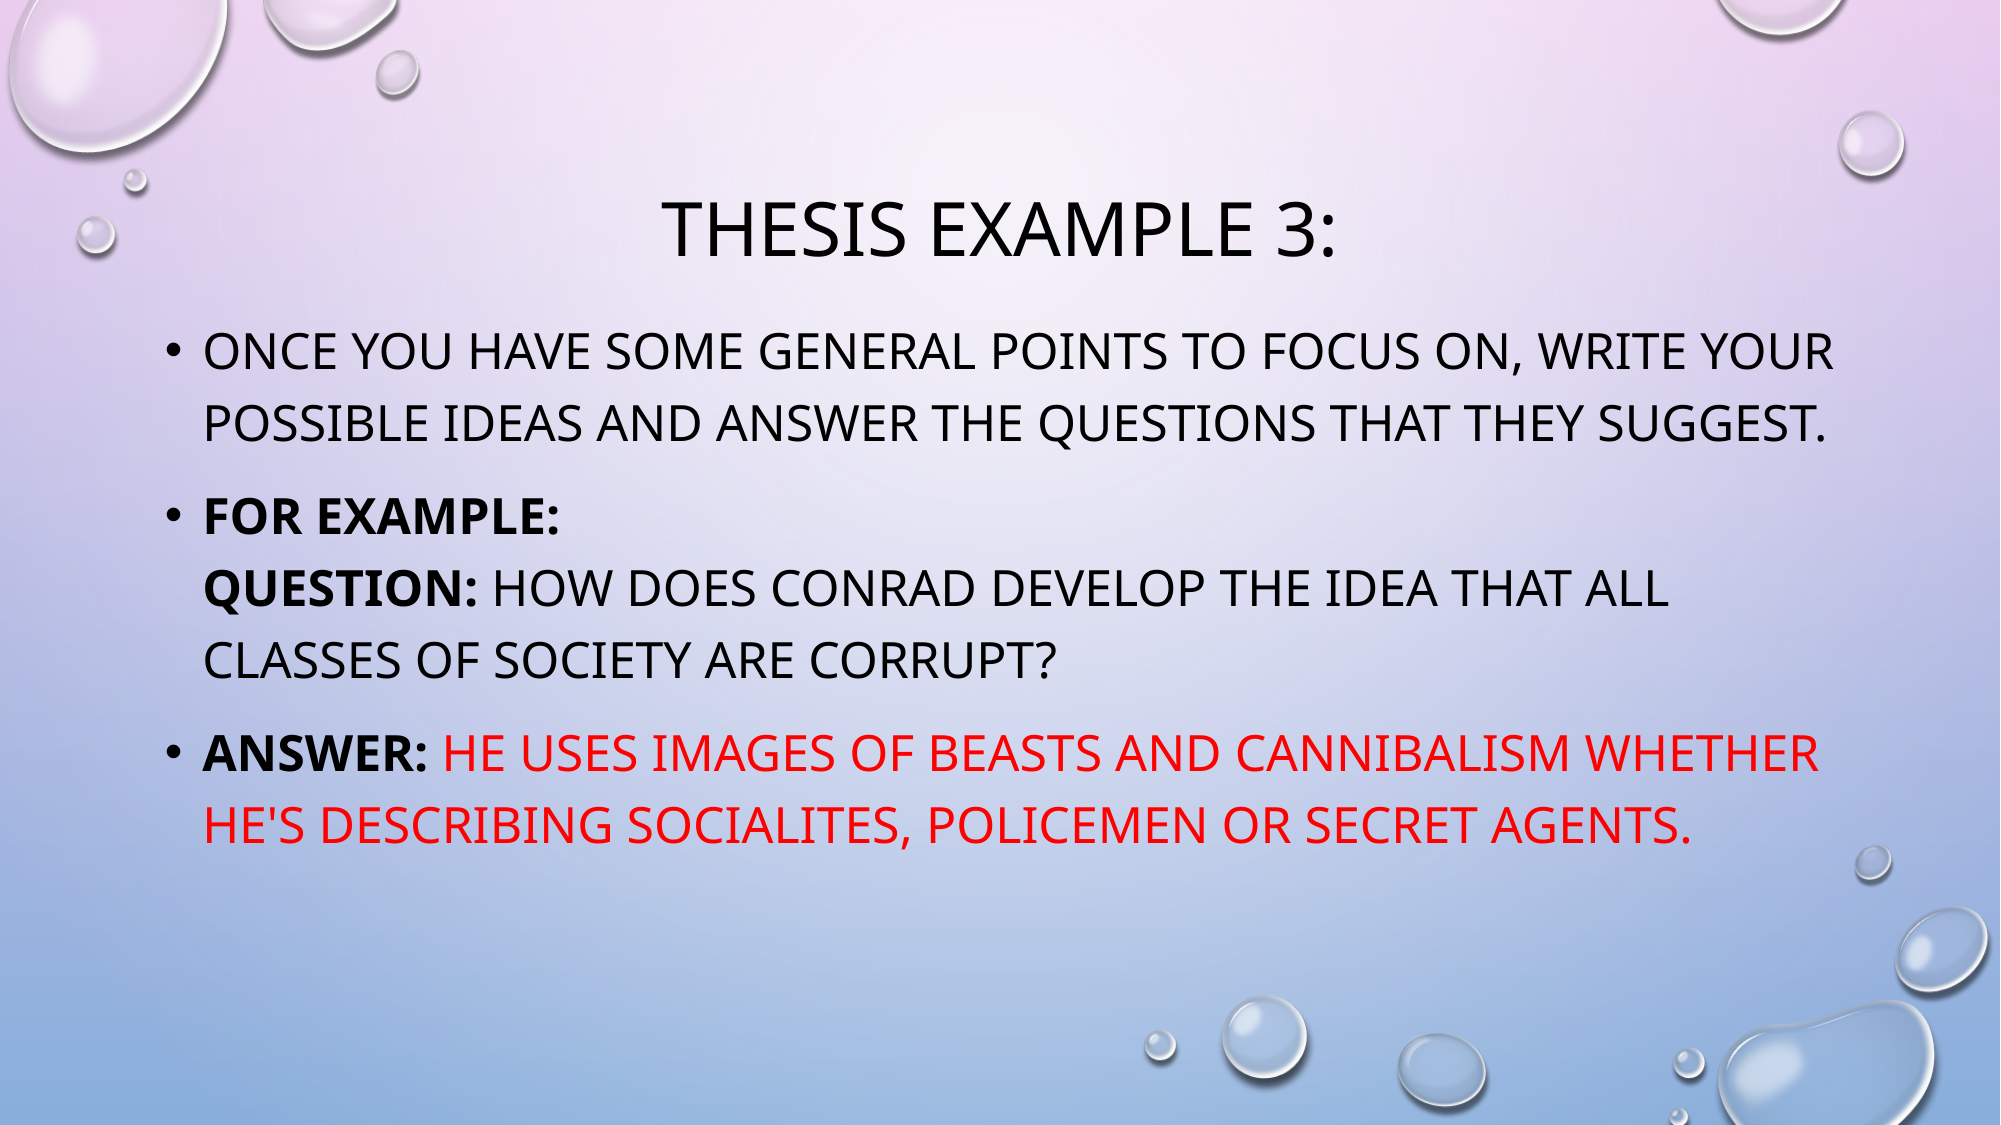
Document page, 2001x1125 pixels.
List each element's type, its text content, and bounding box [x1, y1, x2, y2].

title Thesis example 3: [149, 101, 1851, 299]
list Once you have some general points to focus on, write your possible ideas and answer the questions that they suggest. For example: Question: How does Conrad develop the idea that all classes of society are corrupt? Answer: He uses images of beasts and cannibalism whether he's describing socialites, policemen or secret agents. [149, 299, 1851, 1017]
picture [0, 0, 2000, 1125]
